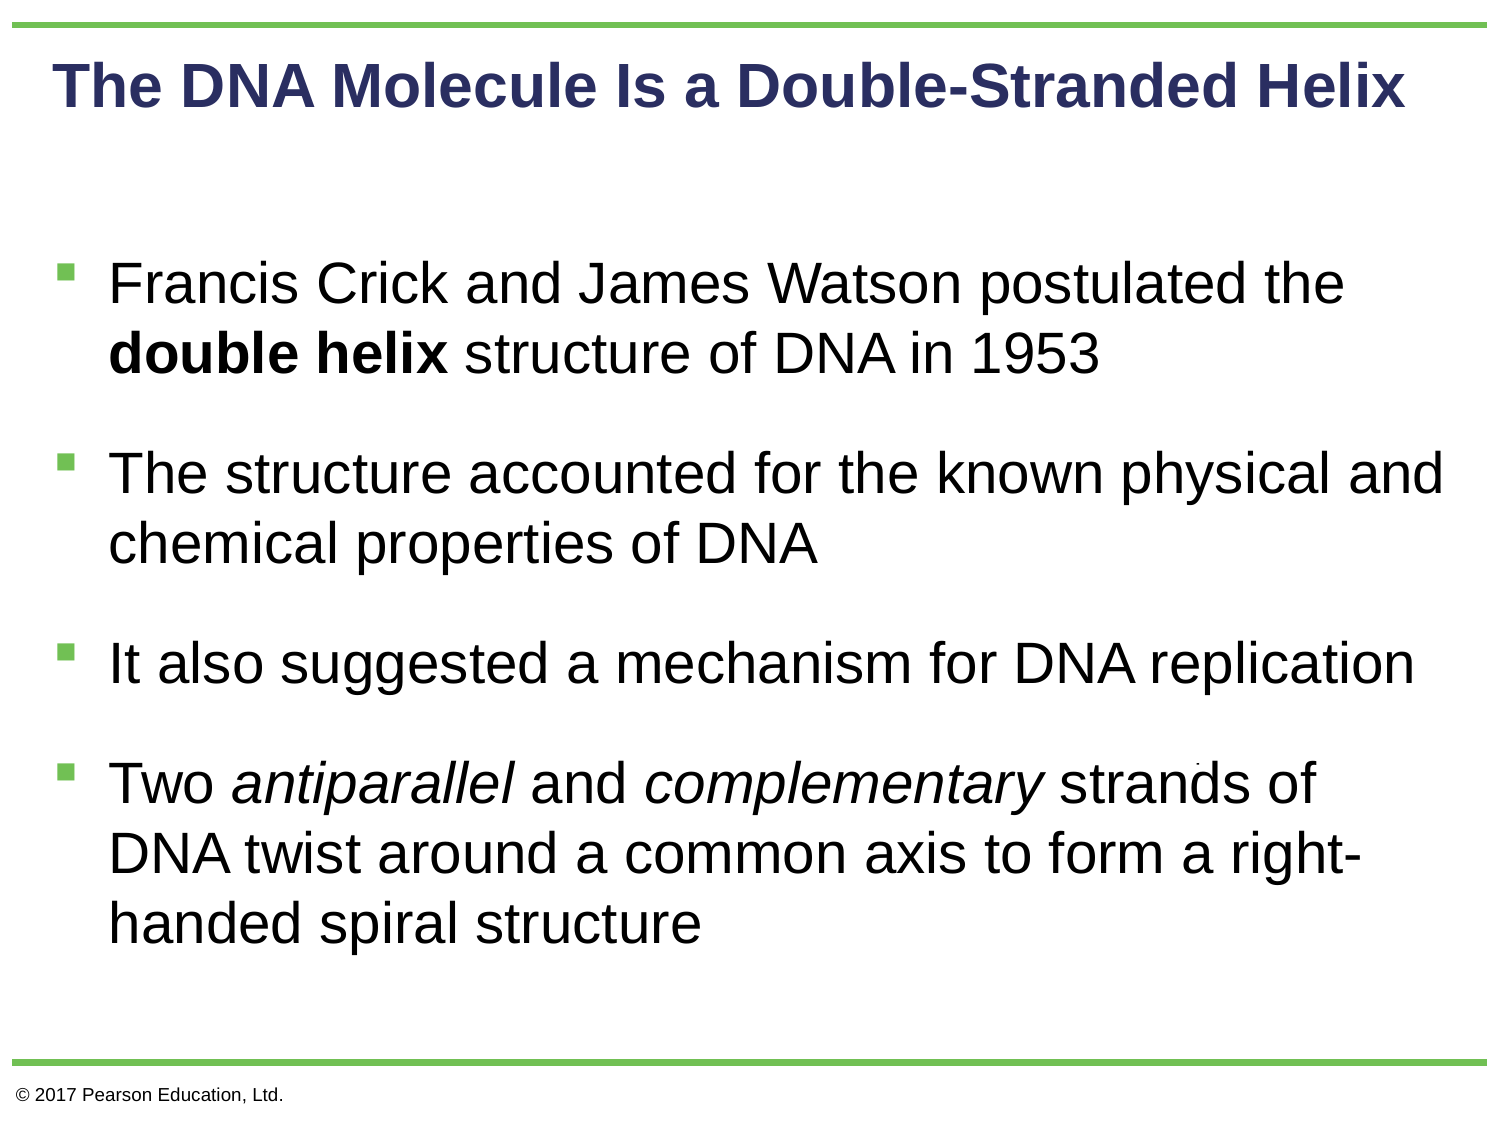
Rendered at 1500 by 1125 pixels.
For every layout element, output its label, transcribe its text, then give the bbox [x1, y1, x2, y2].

footer © 2017 Pearson Education, Ltd. [0, 1062, 476, 1125]
title The DNA Molecule Is a Double-Stranded Helix [37, 37, 1463, 213]
list Francis Crick and James Watson postulated the double helix structure of DNA in 1953 The structure accounted for the known physical and chemical properties of DNA It also suggested a mechanism for DNA replication Two antiparallel and complementary strands of DNA twist around a common axis to form a right-handed spiral structure [37, 237, 1463, 1050]
